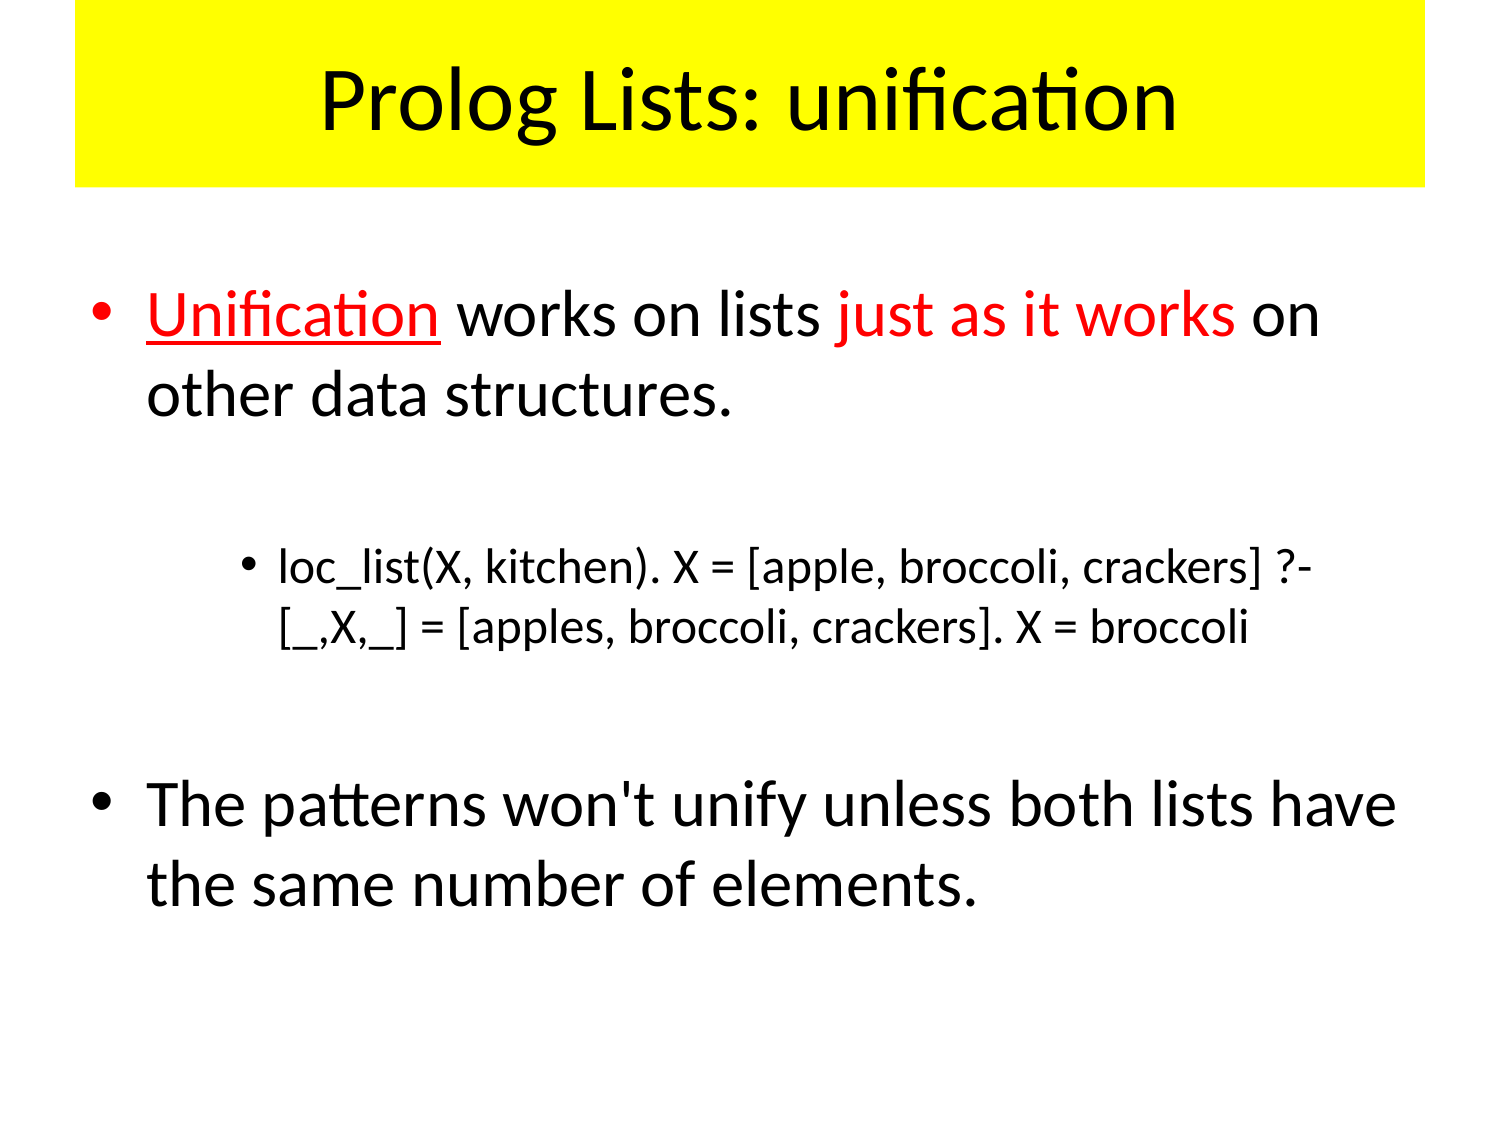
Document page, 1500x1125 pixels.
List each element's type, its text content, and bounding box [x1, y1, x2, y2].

list Unification works on lists just as it works on other data structures. loc_list(X, kitchen). X = [apple, broccoli, crackers] ?- [_,X,_] = [apples, broccoli, crackers]. X = broccoli The patterns won't unify unless both lists have the same number of elements. [75, 262, 1425, 1005]
title Prolog Lists: unification [75, 0, 1425, 188]
